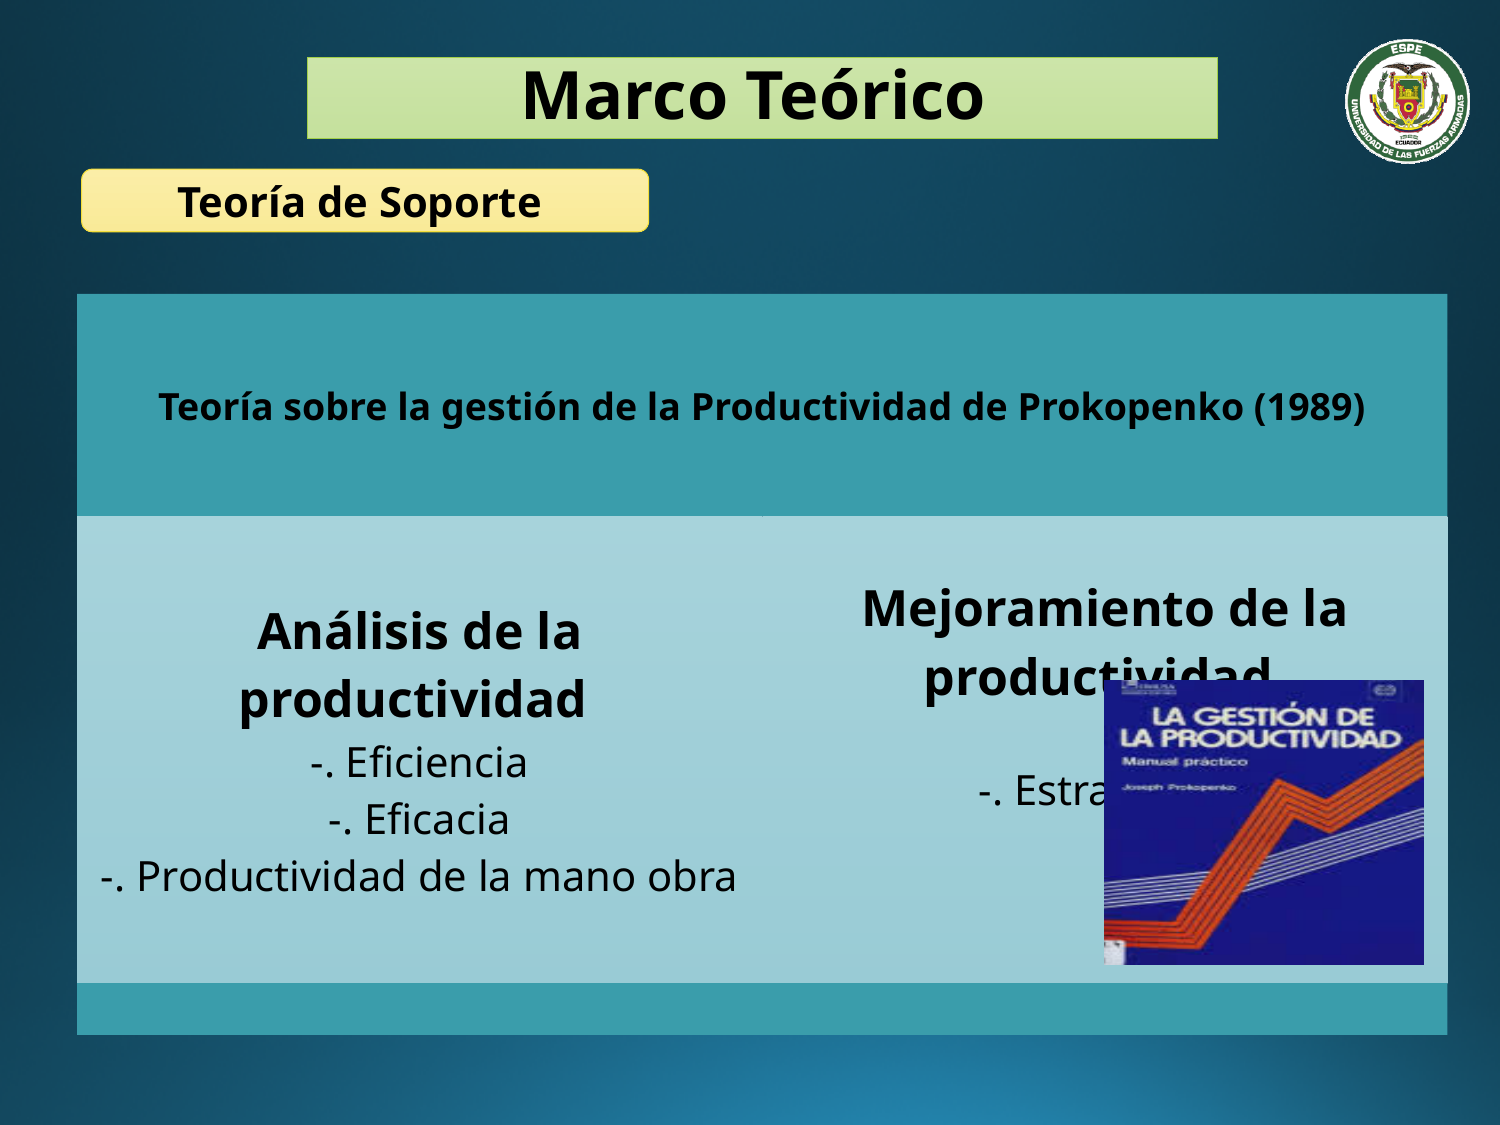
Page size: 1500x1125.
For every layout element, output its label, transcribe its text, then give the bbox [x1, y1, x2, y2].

title Marco Teórico [307, 57, 1218, 139]
text_box Teoría de Soporte [81, 168, 650, 233]
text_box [77, 293, 1448, 1035]
picture [0, 0, 1500, 1125]
